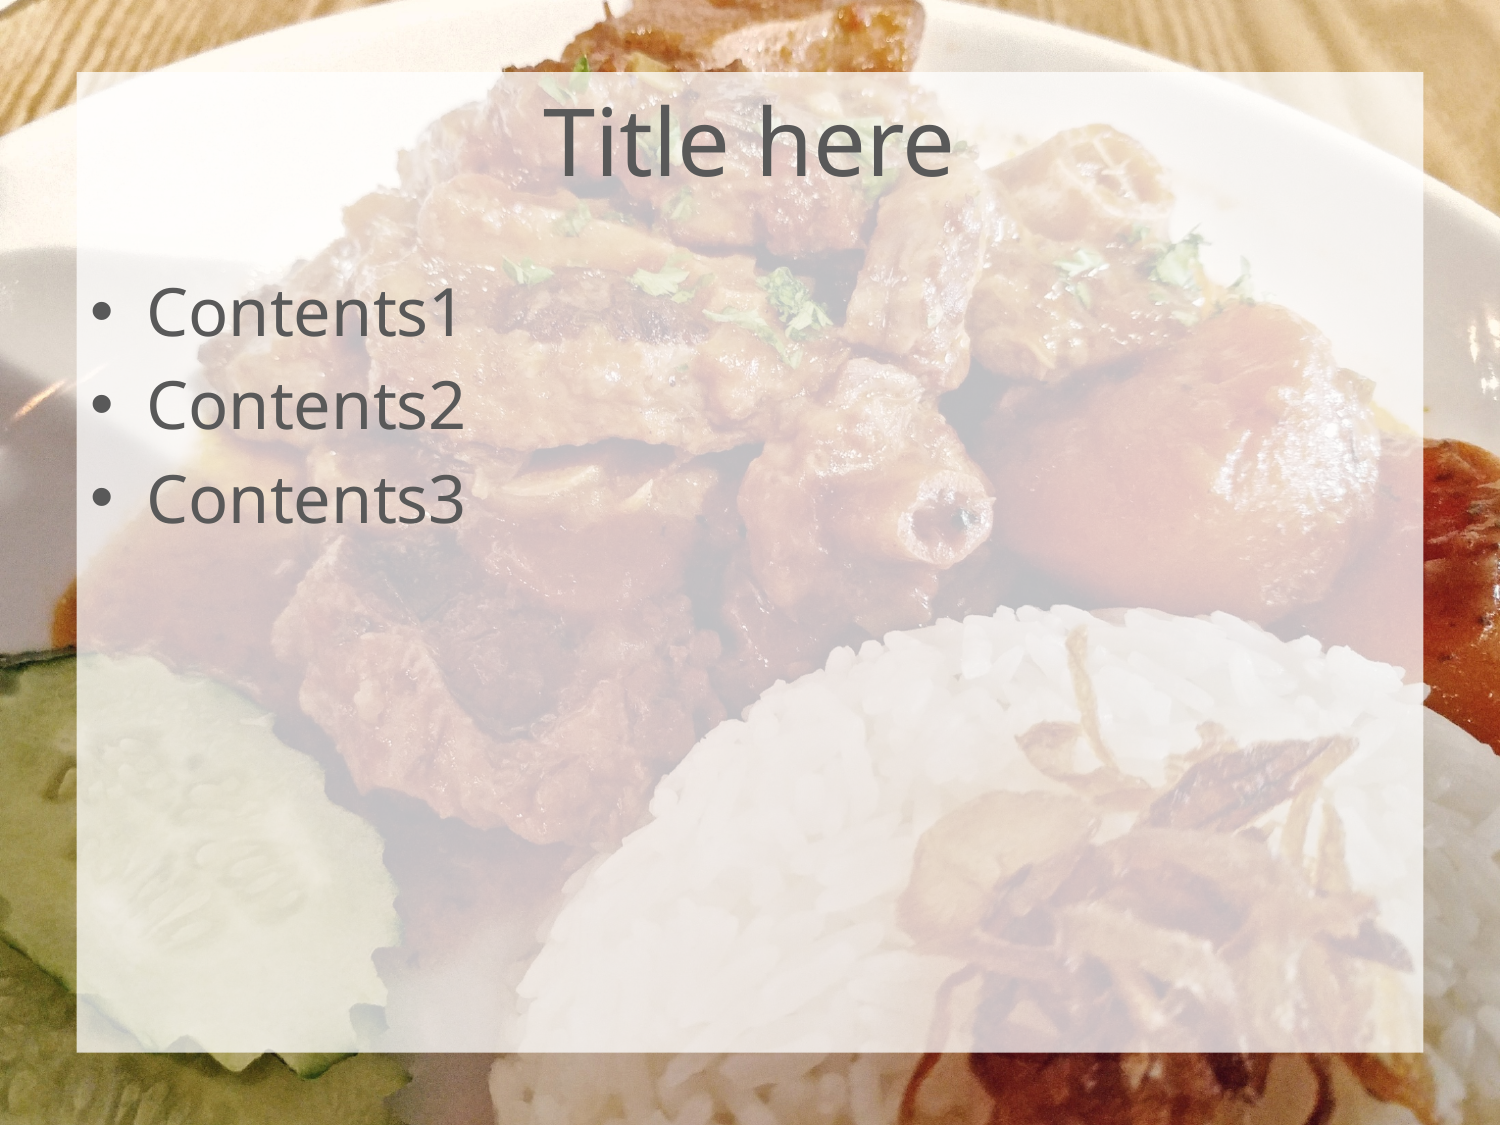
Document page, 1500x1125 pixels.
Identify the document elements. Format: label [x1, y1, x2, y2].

text_box [0, 0, 1500, 1125]
